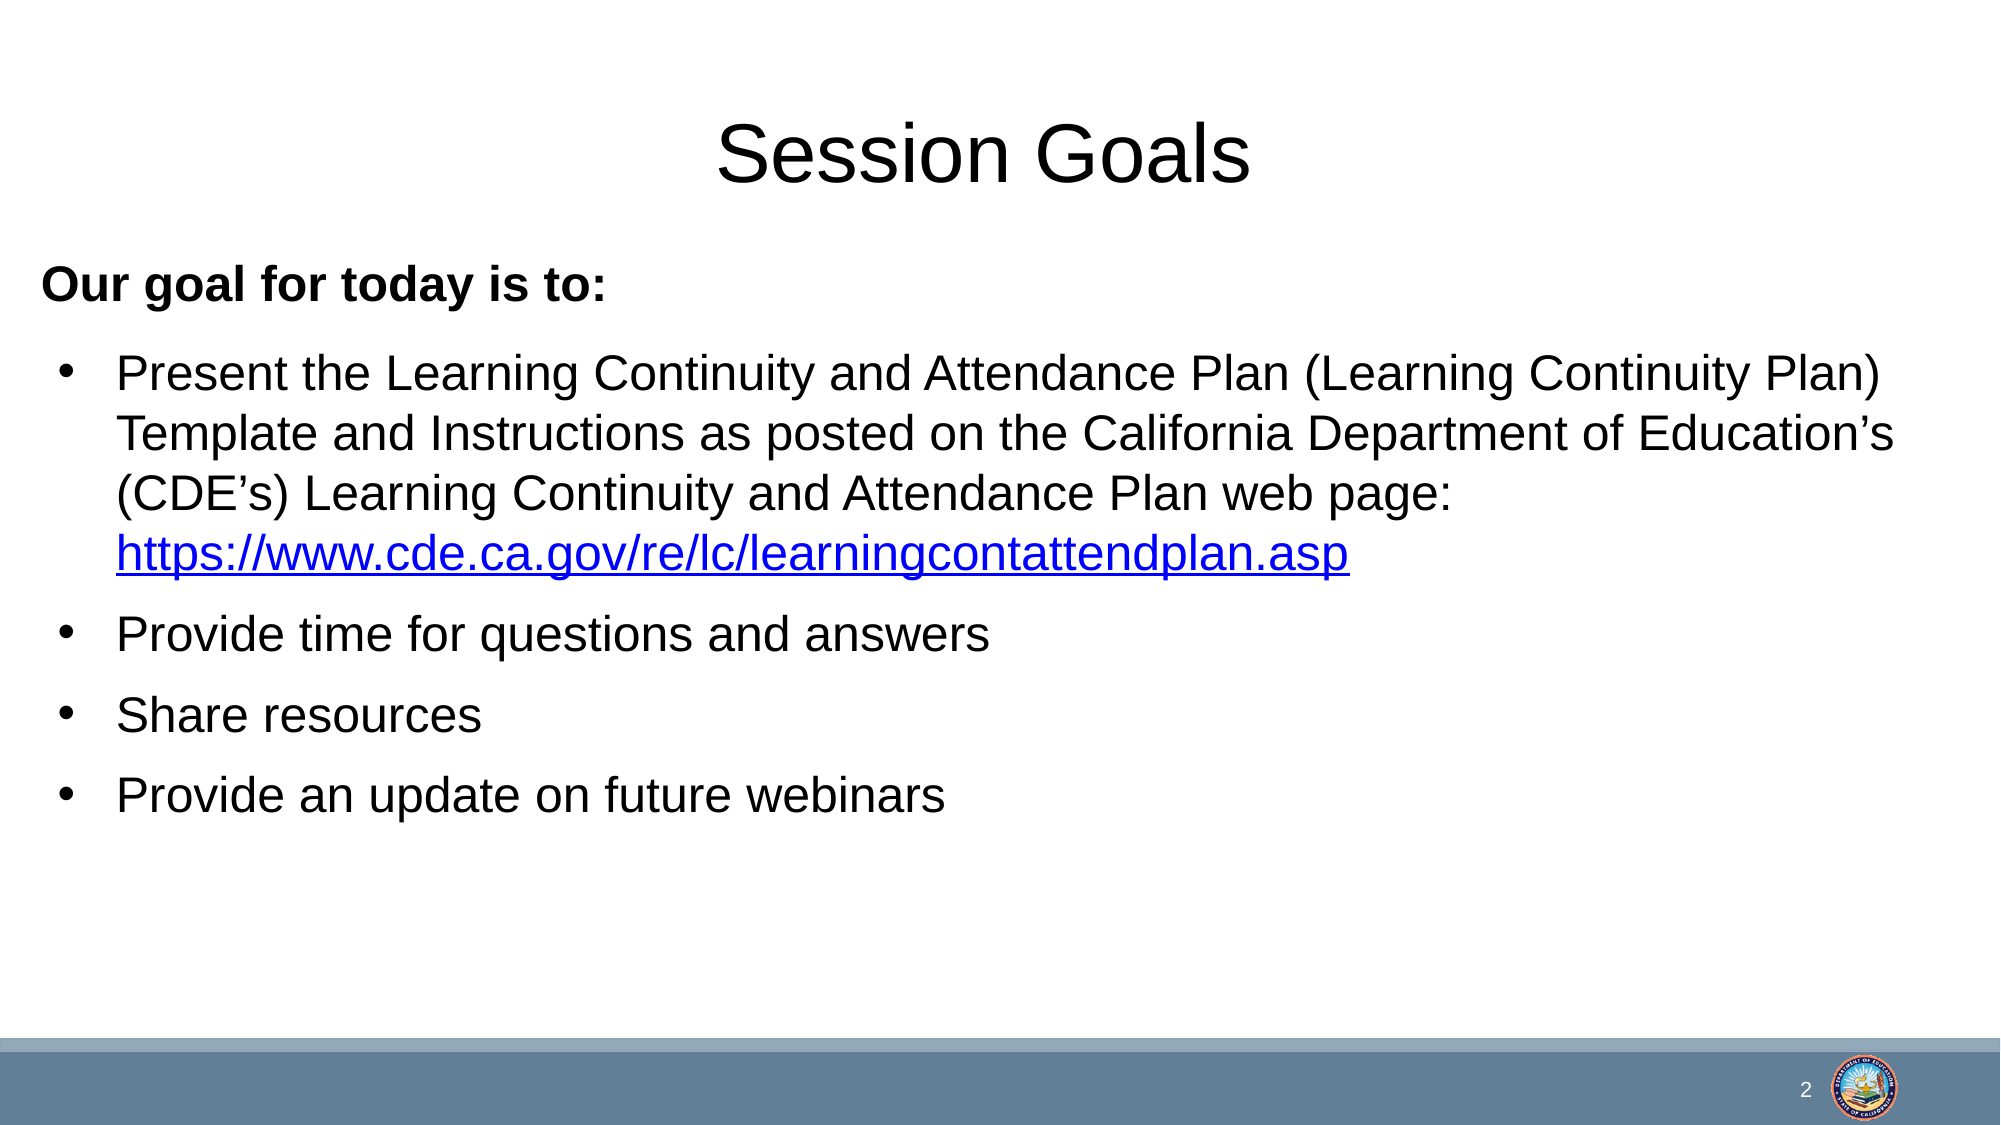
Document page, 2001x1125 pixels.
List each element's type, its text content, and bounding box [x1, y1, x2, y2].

picture [1831, 1055, 1899, 1122]
slide_number 2 [1611, 1059, 1827, 1119]
title Session Goals [45, 47, 1922, 208]
list Our goal for today is to: Present the Learning Continuity and Attendance Plan (Learning Continuity Plan) Template and Instructions as posted on the California Department of Education’s (CDE’s) Learning Continuity and Attendance Plan web page: https://www.cde.ca.gov/re/lc/learningcontattendplan.asp Provide time for questions and answers Share resources Provide an update on future webinars [33, 243, 1972, 1005]
